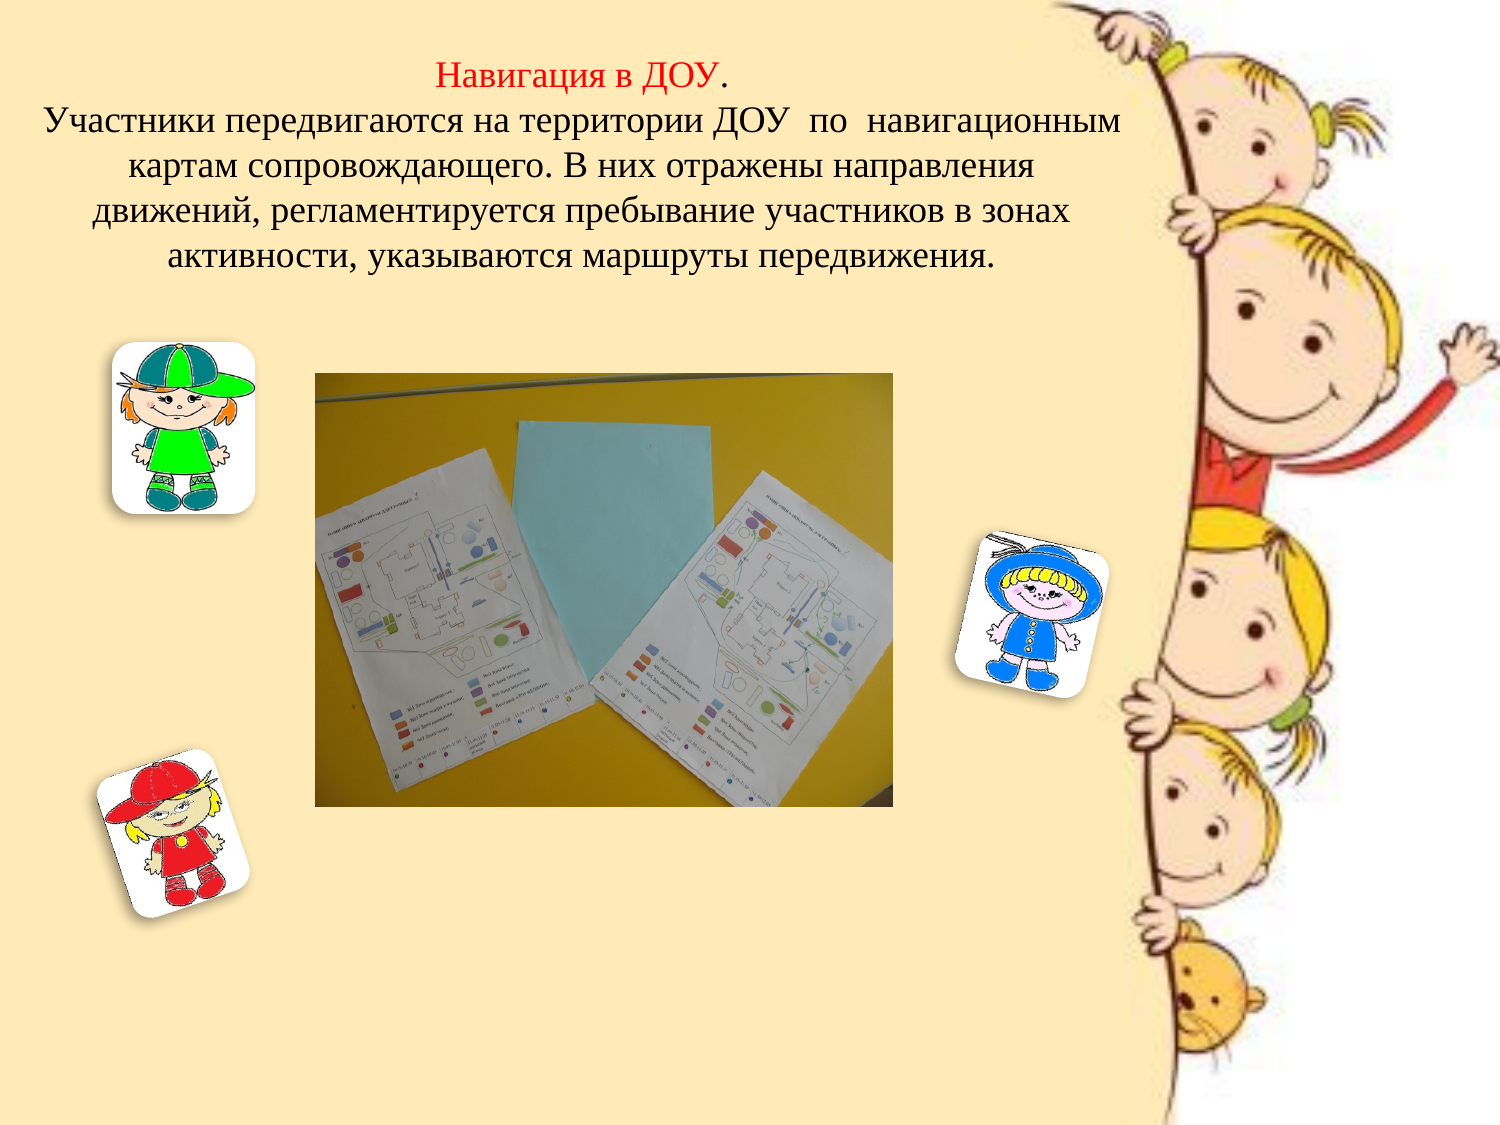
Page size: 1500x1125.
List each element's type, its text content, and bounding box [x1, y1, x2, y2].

text_box Навигация в ДОУ. Участники передвигаются на территории ДОУ по навигационным картам сопровождающего. В них отражены направления движений, регламентируется пребывание участников в зонах активности, указываются маршруты передвижения. [26, 42, 1138, 283]
picture [0, 0, 1500, 1125]
